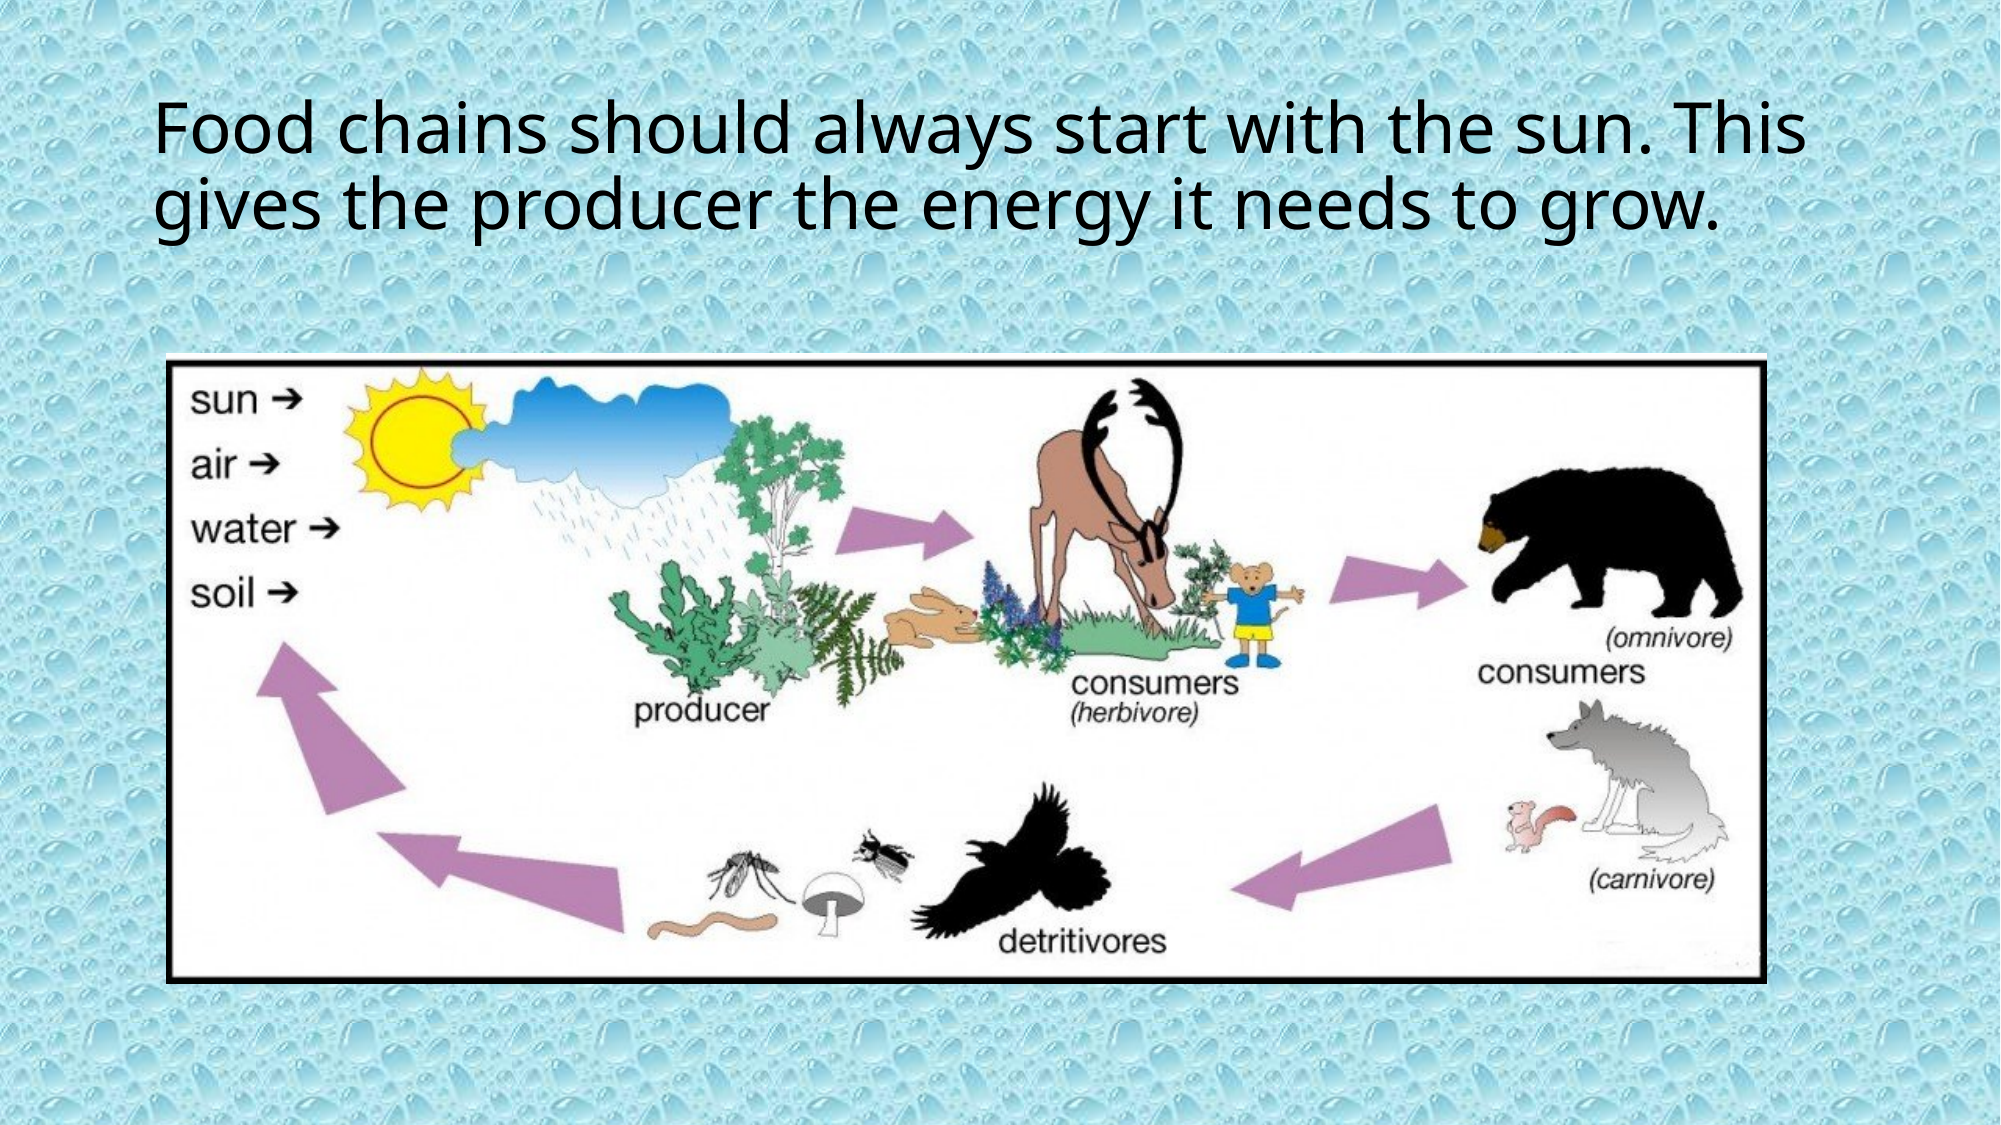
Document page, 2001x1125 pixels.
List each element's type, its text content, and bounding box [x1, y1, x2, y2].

picture [0, 0, 2001, 1125]
title Food chains should always start with the sun. This gives the producer the energy it needs to grow. [137, 59, 1863, 278]
